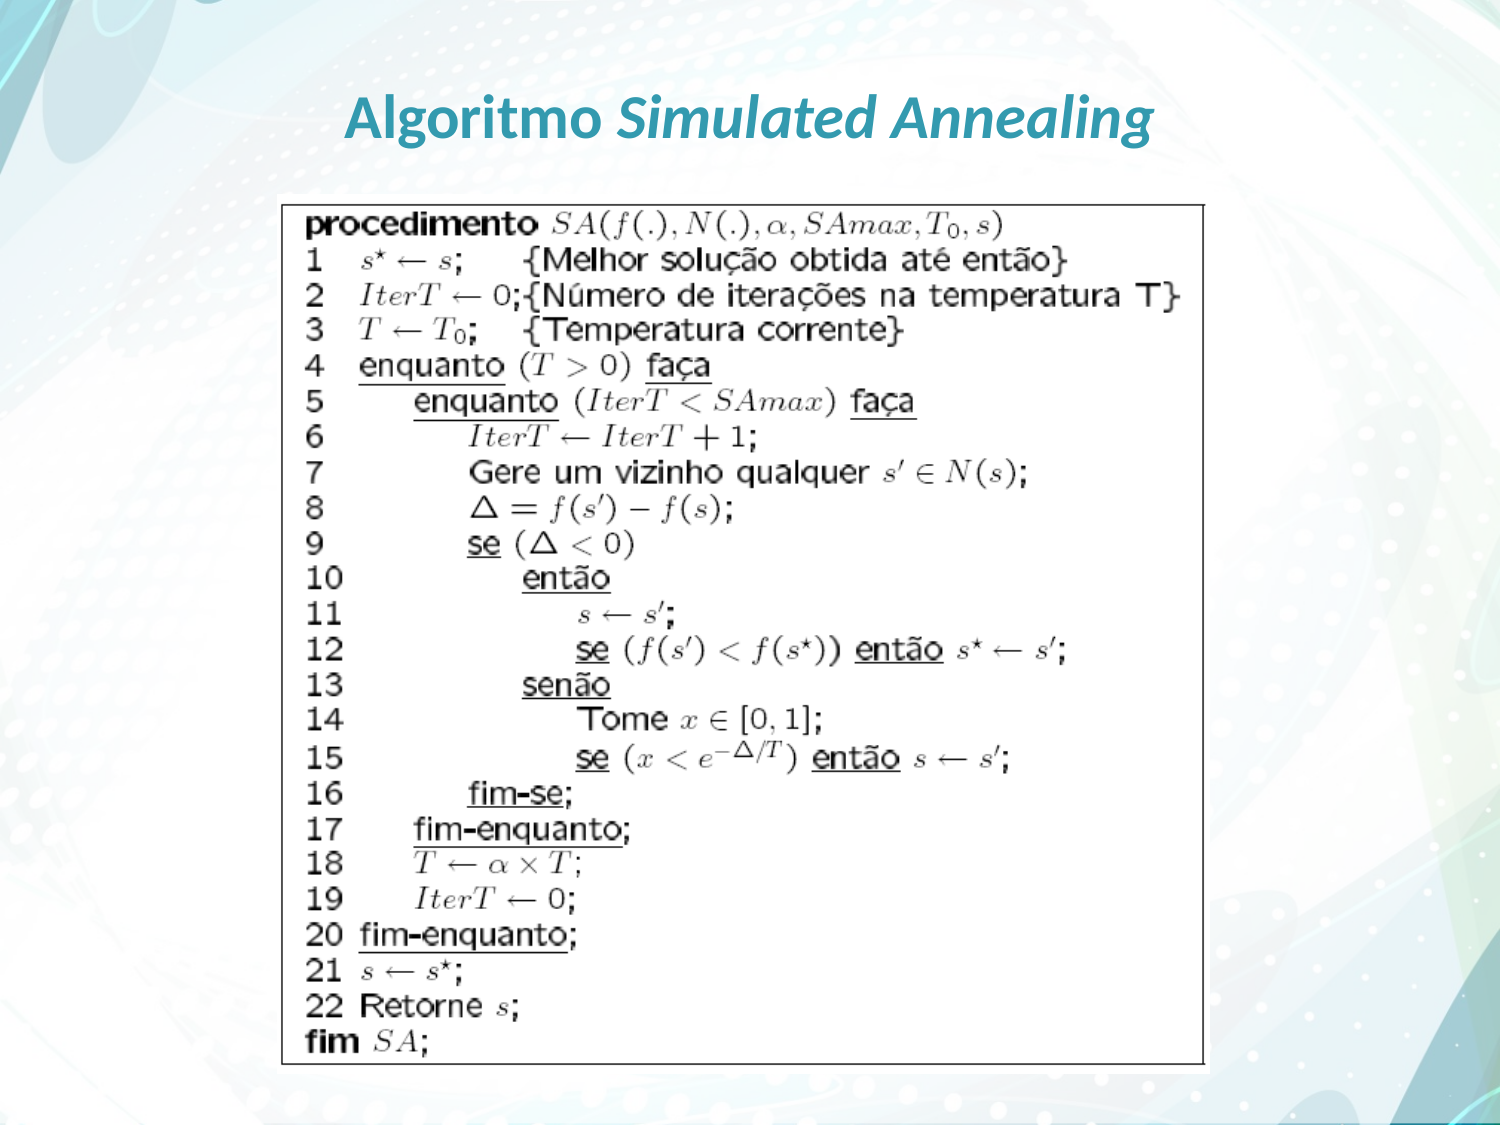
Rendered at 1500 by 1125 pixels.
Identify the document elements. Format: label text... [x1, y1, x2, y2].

title Algoritmo Simulated Annealing [71, 44, 1430, 160]
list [277, 194, 1210, 1074]
